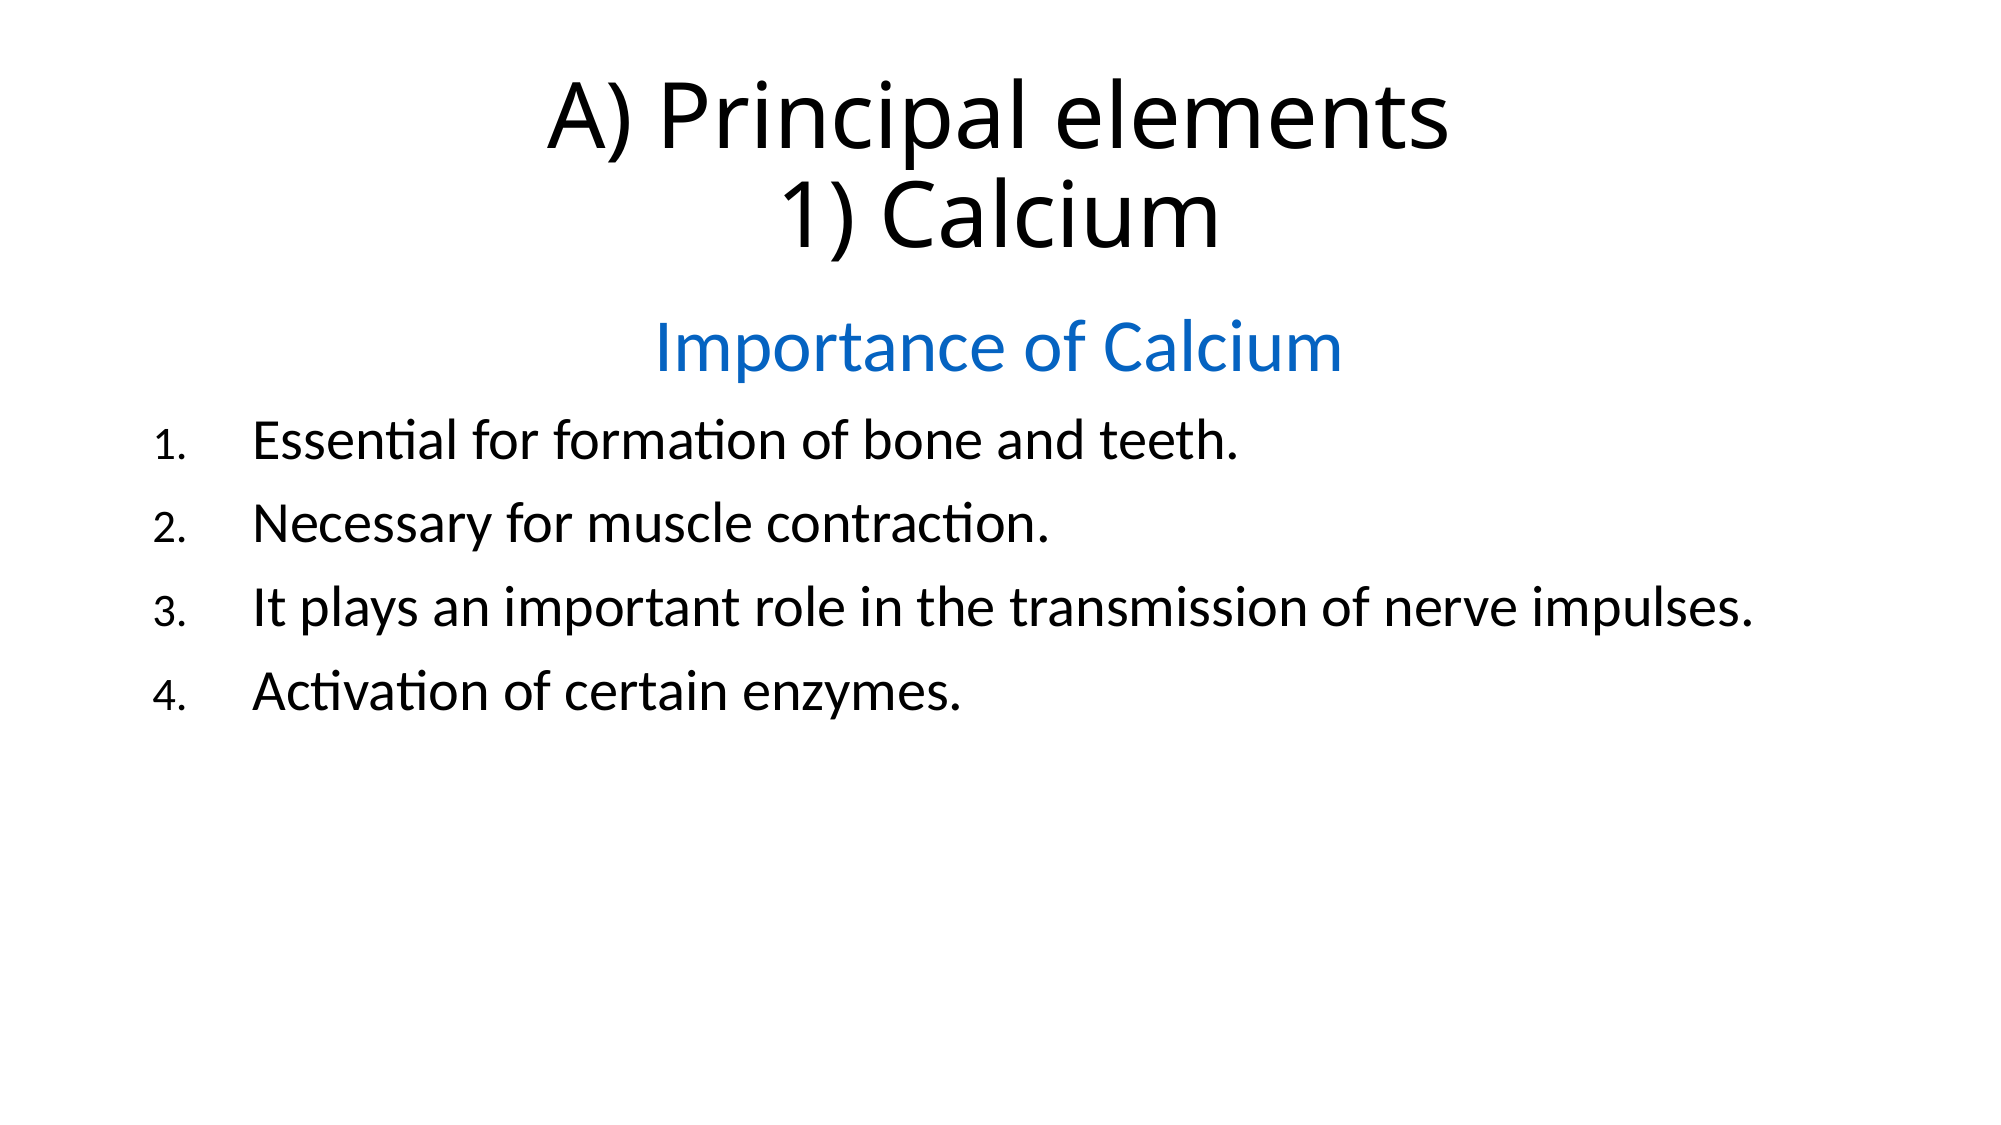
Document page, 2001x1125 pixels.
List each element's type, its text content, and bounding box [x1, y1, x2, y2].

title A) Principal elements 1) Calcium [137, 59, 1863, 278]
list Importance of Calcium Essential for formation of bone and teeth. Necessary for muscle contraction. It plays an important role in the transmission of nerve impulses. Activation of certain enzymes. [137, 299, 1863, 1014]
